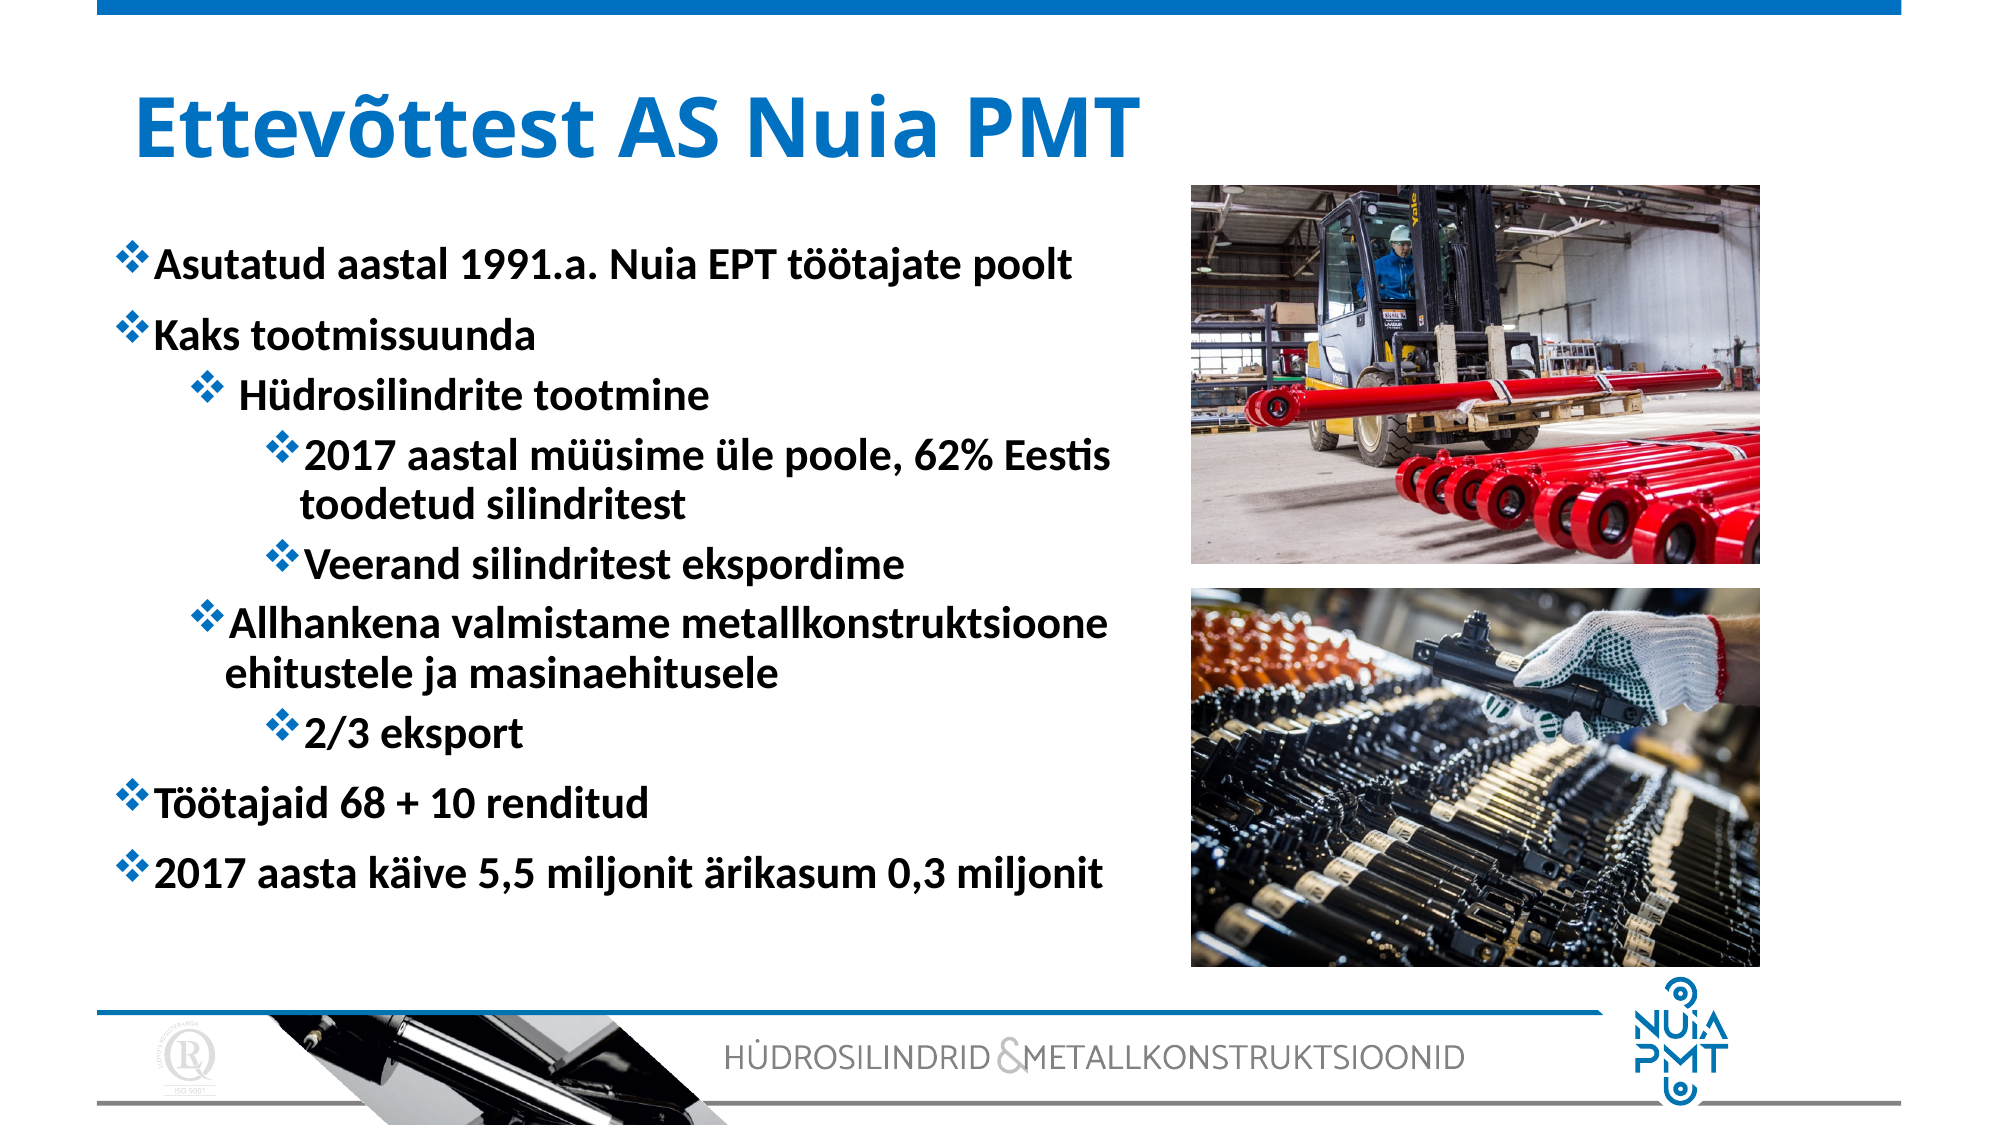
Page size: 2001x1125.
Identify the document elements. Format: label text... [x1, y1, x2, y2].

picture [1191, 185, 1760, 564]
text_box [96, 976, 1903, 1125]
text_box [97, 0, 1902, 15]
list Asutatud aastal 1991.a. Nuia EPT töötajate poolt Kaks tootmissuunda Hüdrosilindrite tootmine 2017 aastal müüsime üle poole, 62% Eestis toodetud silindritest Veerand silindritest ekspordime Allhankena valmistame metallkonstruktsioone ehitustele ja masinaehitusele 2/3 eksport Töötajaid 68 + 10 renditud 2017 aasta käive 5,5 miljonit ärikasum 0,3 miljonit [97, 233, 1134, 976]
picture [1191, 588, 1760, 968]
title Ettevõttest AS Nuia PMT [117, 60, 1658, 201]
